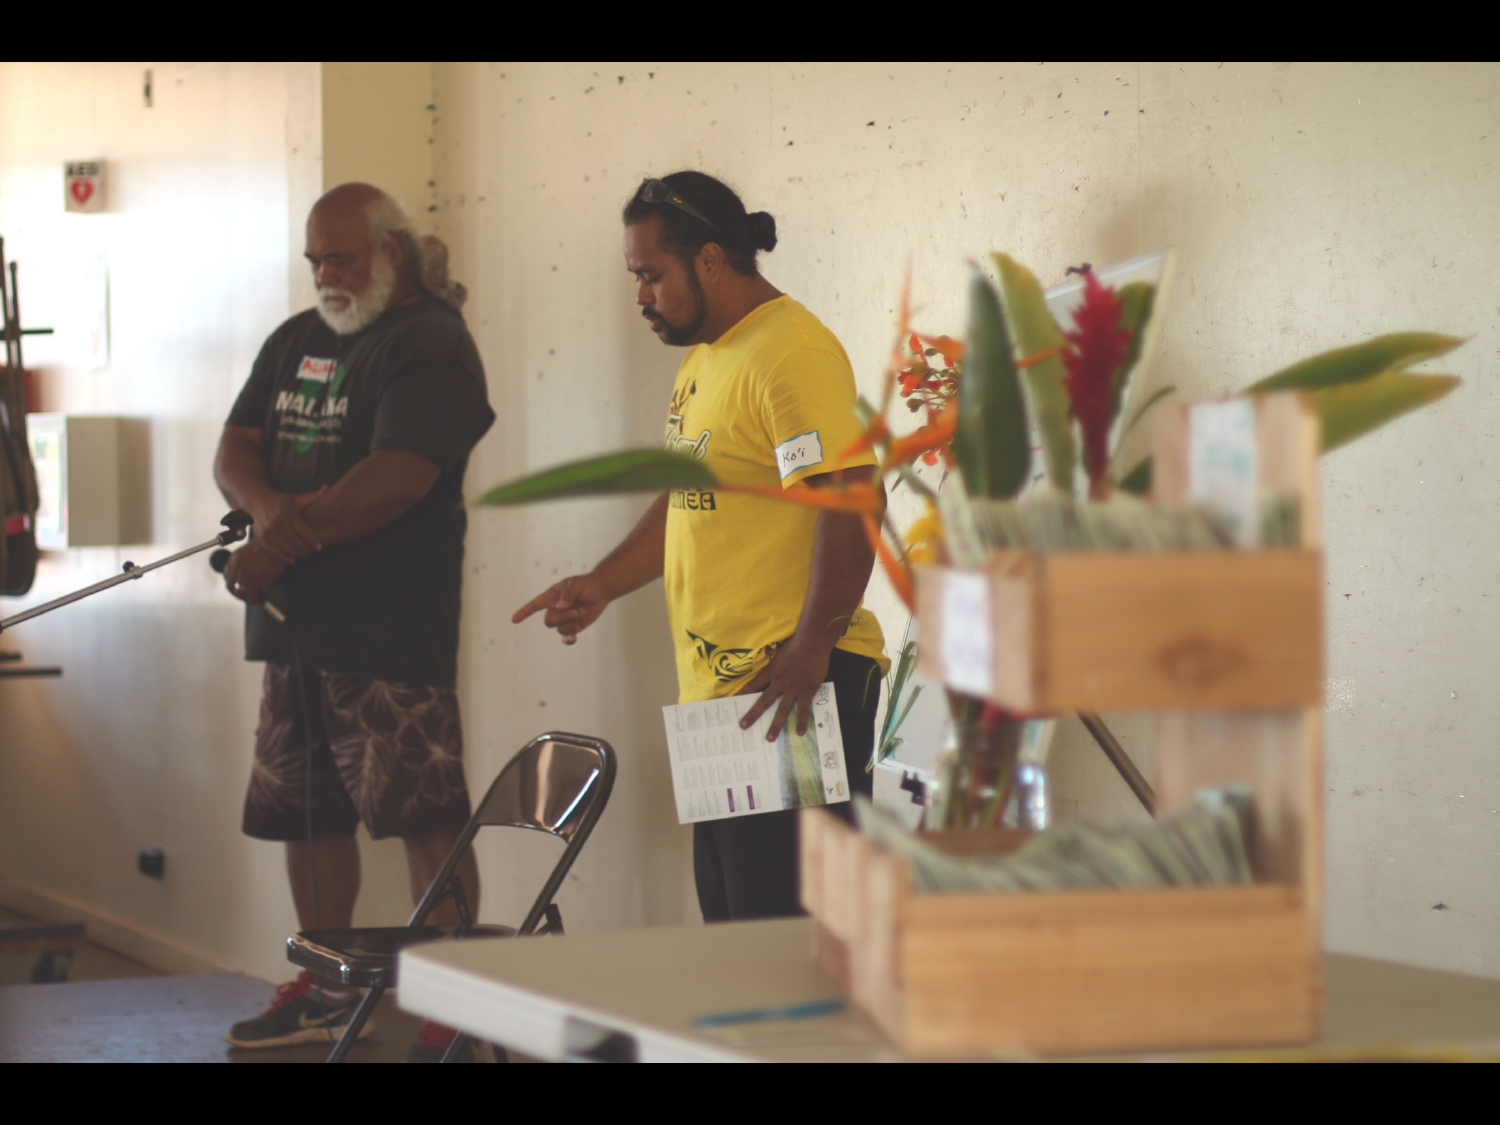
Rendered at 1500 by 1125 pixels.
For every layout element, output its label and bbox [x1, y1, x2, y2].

picture [0, 62, 1500, 1063]
